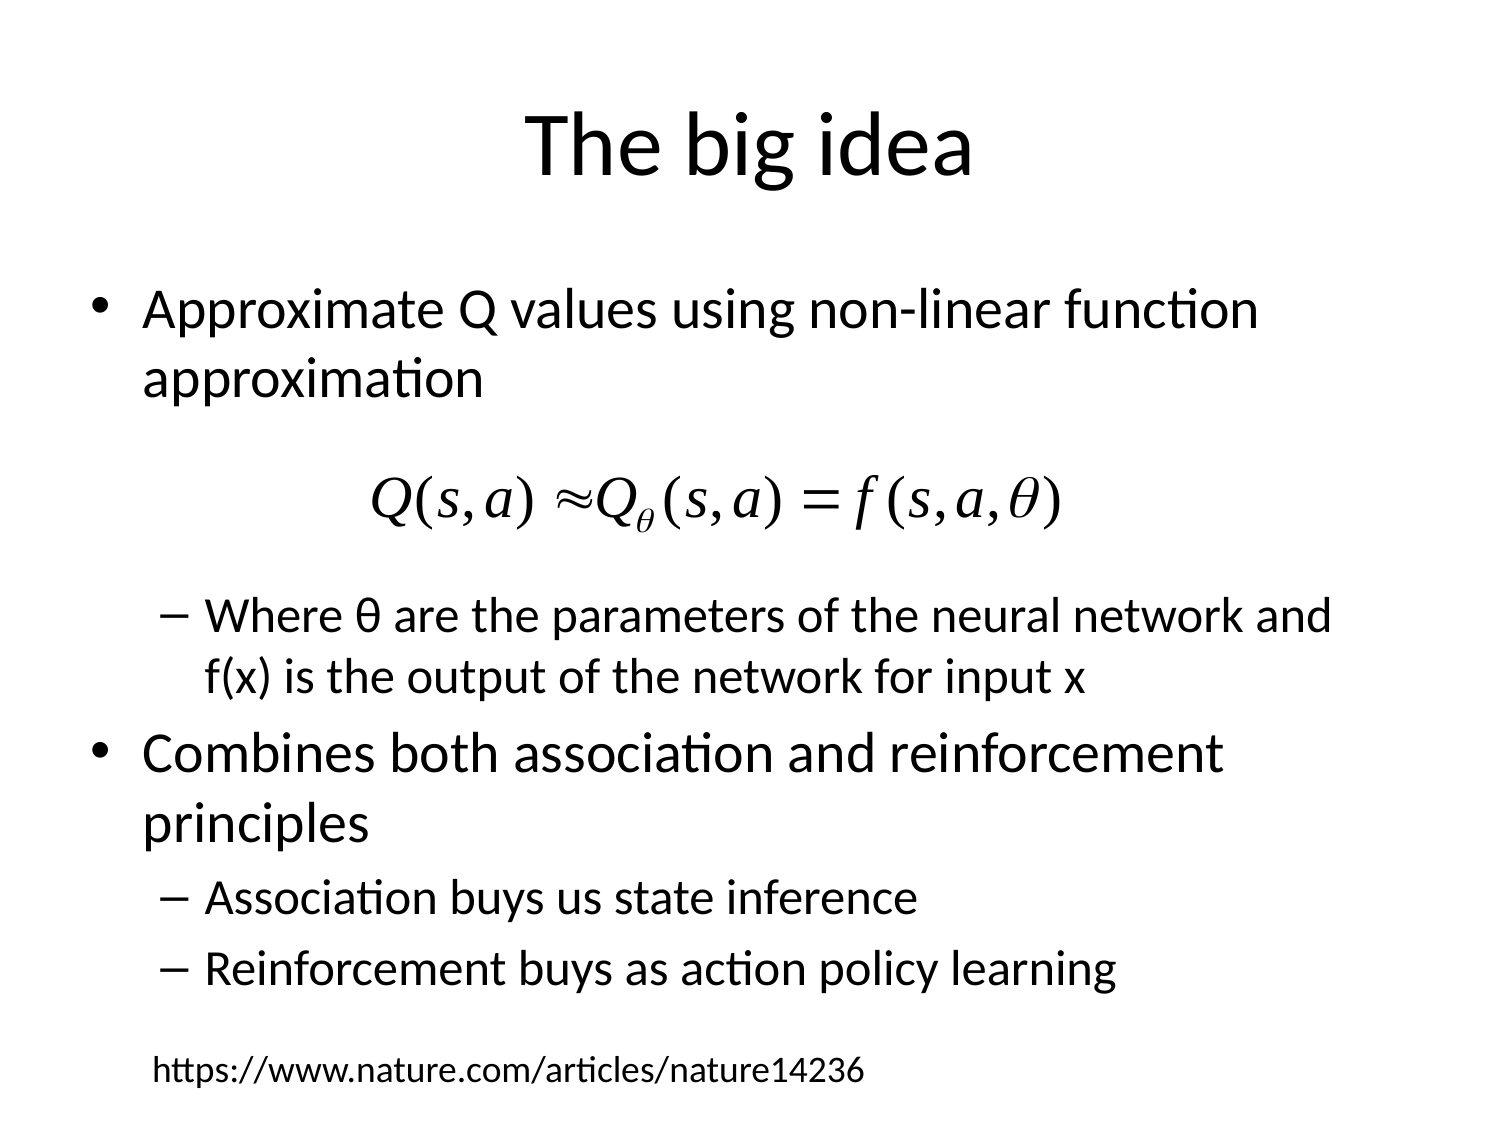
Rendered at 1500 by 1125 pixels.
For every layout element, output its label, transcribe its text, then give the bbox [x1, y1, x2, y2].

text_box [362, 457, 1072, 548]
text_box https://www.nature.com/articles/nature14236 [137, 1037, 1200, 1098]
list Approximate Q values using non-linear function approximation Where θ are the parameters of the neural network and f(x) is the output of the network for input x Combines both association and reinforcement principles Association buys us state inference Reinforcement buys as action policy learning [75, 262, 1425, 1005]
title The big idea [75, 45, 1425, 233]
